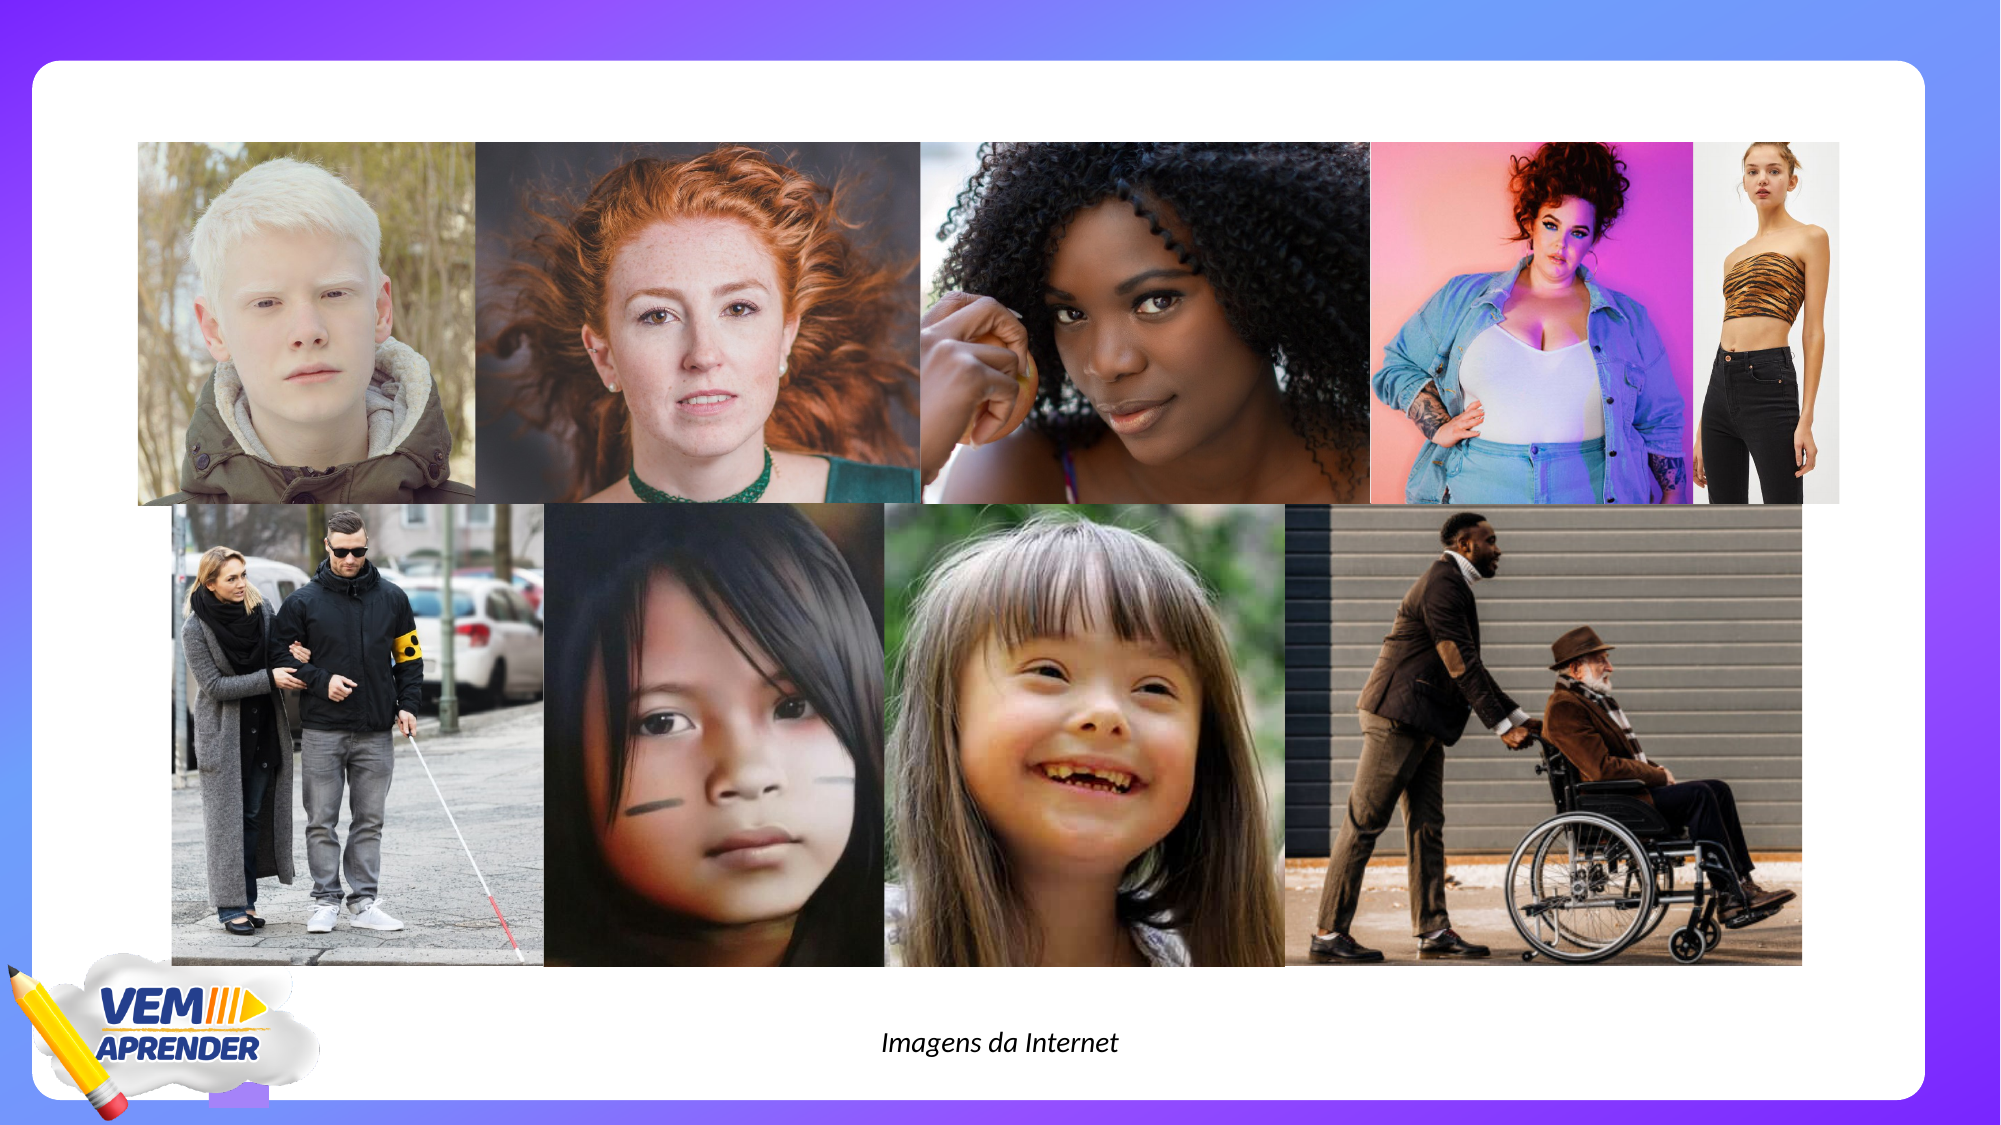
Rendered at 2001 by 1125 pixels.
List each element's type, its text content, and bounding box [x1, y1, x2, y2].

picture [0, 0, 2001, 1125]
text_box [31, 59, 1926, 1102]
text_box Imagens da Internet [818, 1015, 1182, 1066]
